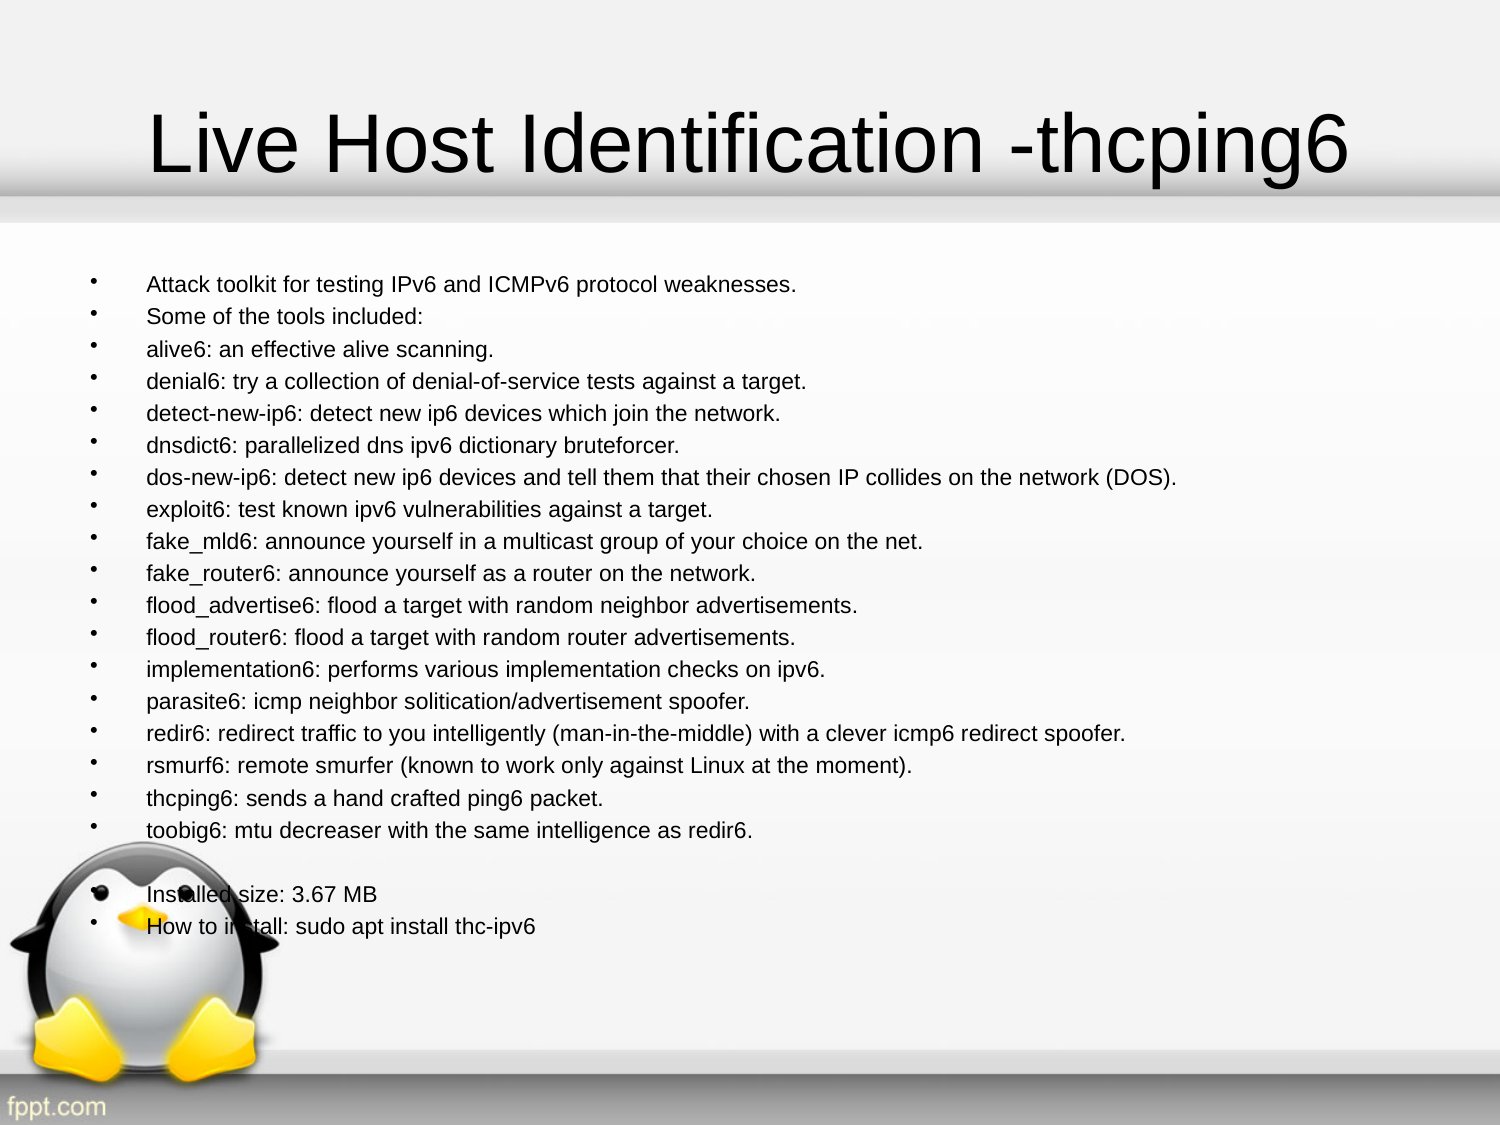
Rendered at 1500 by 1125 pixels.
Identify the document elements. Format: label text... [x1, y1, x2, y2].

title Live Host Identification -thcping6 [75, 45, 1425, 233]
picture [0, 0, 1500, 1125]
list Attack toolkit for testing IPv6 and ICMPv6 protocol weaknesses. Some of the tools included: alive6: an effective alive scanning. denial6: try a collection of denial-of-service tests against a target. detect-new-ip6: detect new ip6 devices which join the network. dnsdict6: parallelized dns ipv6 dictionary bruteforcer. dos-new-ip6: detect new ip6 devices and tell them that their chosen IP collides on the network (DOS). exploit6: test known ipv6 vulnerabilities against a target. fake_mld6: announce yourself in a multicast group of your choice on the net. fake_router6: announce yourself as a router on the network. flood_advertise6: flood a target with random neighbor advertisements. flood_router6: flood a target with random router advertisements. implementation6: performs various implementation checks on ipv6. parasite6: icmp neighbor solitication/advertisement spoofer. redir6: redirect traffic to you intelligently (man-in-the-middle) with a clever icmp6 redirect spoofer. rsmurf6: remote smurfer (known to work only against Linux at the moment). thcping6: sends a hand crafted ping6 packet. toobig6: mtu decreaser with the same intelligence as redir6. Installed size: 3.67 MB How to install: sudo apt install thc-ipv6 [75, 262, 1425, 1005]
